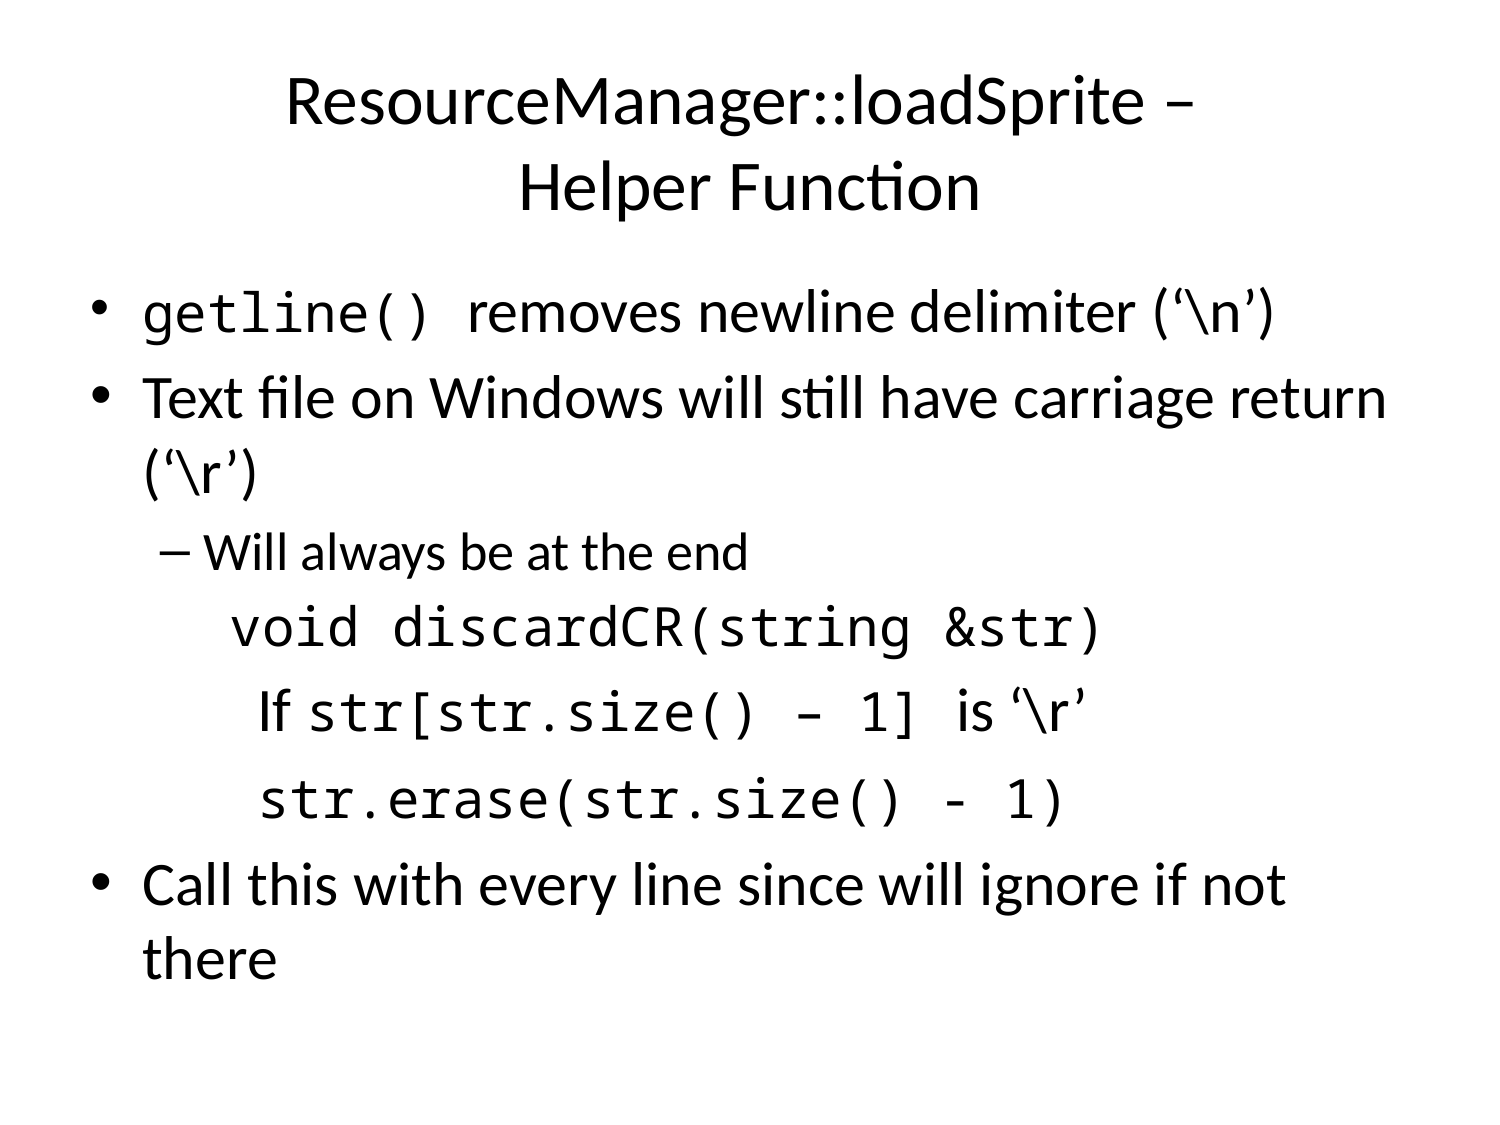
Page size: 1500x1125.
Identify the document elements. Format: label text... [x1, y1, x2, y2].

title ResourceManager::loadSprite – Helper Function [75, 45, 1425, 233]
list getline() removes newline delimiter (‘\n’) Text file on Windows will still have carriage return (‘\r’) Will always be at the end void discardCR(string &str) If str[str.size() – 1] is ‘\r’ str.erase(str.size() - 1) Call this with every line since will ignore if not there [75, 262, 1425, 1005]
